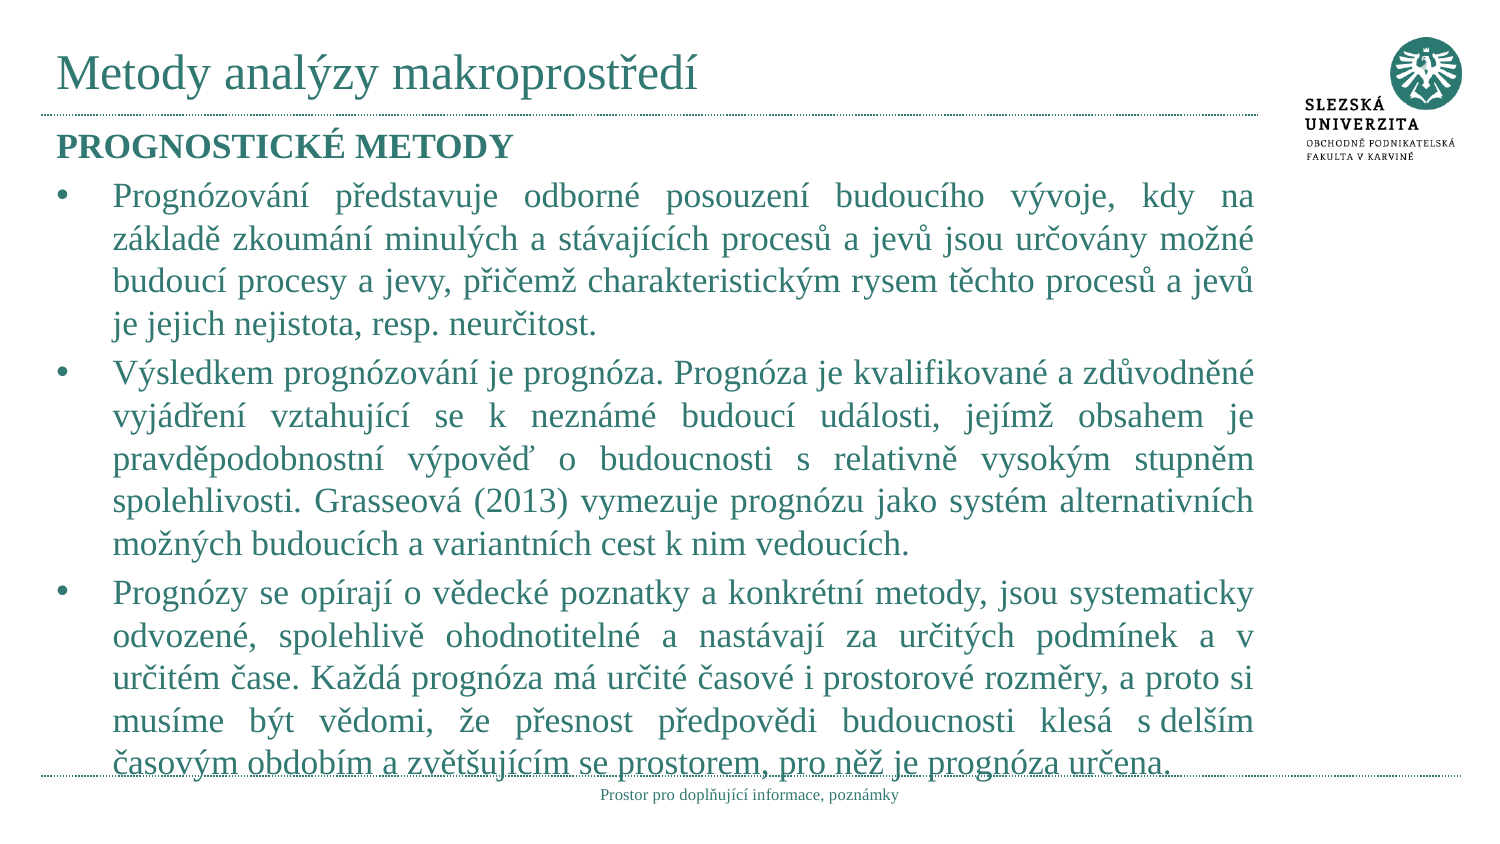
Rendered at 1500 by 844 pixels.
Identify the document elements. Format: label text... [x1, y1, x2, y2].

title Metody analýzy makroprostředí [41, 32, 1034, 116]
text_box Prostor pro doplňující informace, poznámky [442, 776, 1058, 811]
picture [1305, 37, 1462, 160]
text_box Prognostické metody Prognózování představuje odborné posouzení budoucího vývoje, kdy na základě zkoumání minulých a stávajících procesů a jevů jsou určovány možné budoucí procesy a jevy, přičemž charakteristickým rysem těchto procesů a jevů je jejich nejistota, resp. neurčitost. Výsledkem prognózování je prognóza. Prognóza je kvalifikované a zdůvodněné vyjádření vztahující se k neznámé budoucí události, jejímž obsahem je pravděpodobnostní výpověď o budoucnosti s relativně vysokým stupněm spolehlivosti. Grasseová (2013) vymezuje prognózu jako systém alternativních možných budoucích a variantních cest k nim vedoucích. Prognózy se opírají o vědecké poznatky a konkrétní metody, jsou systematicky odvozené, spolehlivě ohodnotitelné a nastávají za určitých podmínek a v určitém čase. Každá prognóza má určité časové i prostorové rozměry, a proto si musíme být vědomi, že přesnost předpovědi budoucnosti klesá s delším časovým obdobím a zvětšujícím se prostorem, pro něž je prognóza určena. [41, 115, 1270, 624]
